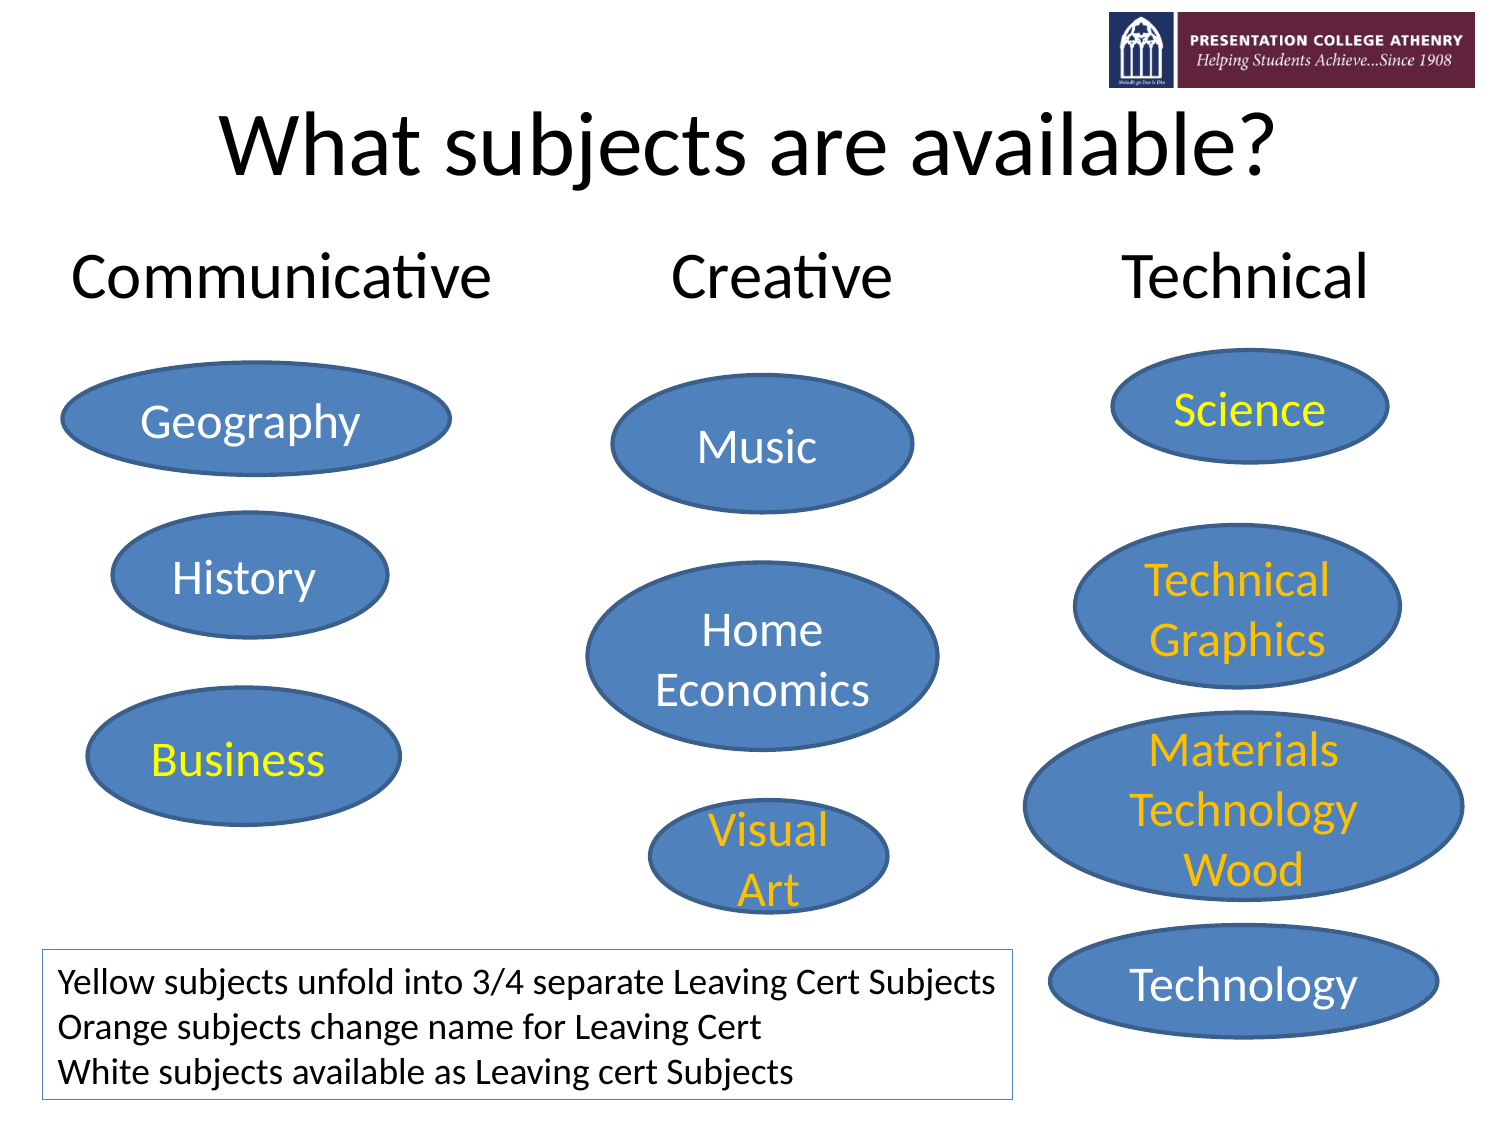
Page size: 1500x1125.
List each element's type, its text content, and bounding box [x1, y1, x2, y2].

text_box Communicative Creative Technical [56, 224, 1385, 320]
text_box Business [85, 685, 403, 828]
text_box Yellow subjects unfold into 3/4 separate Leaving Cert Subjects Orange subjects change name for Leaving Cert White subjects available as Leaving cert Subjects [42, 949, 1013, 1100]
text_box Home Economics [585, 560, 940, 753]
text_box History [110, 510, 390, 640]
text_box Science [1110, 347, 1390, 465]
text_box Materials Technology Wood [1022, 710, 1465, 903]
text_box Technical Graphics [1072, 522, 1403, 690]
text_box Geography [60, 360, 453, 478]
text_box Visual Art [647, 797, 890, 915]
title What subjects are available? [75, 45, 1425, 233]
text_box Music [610, 372, 915, 515]
picture [1109, 12, 1476, 88]
text_box Technology [1047, 922, 1440, 1040]
